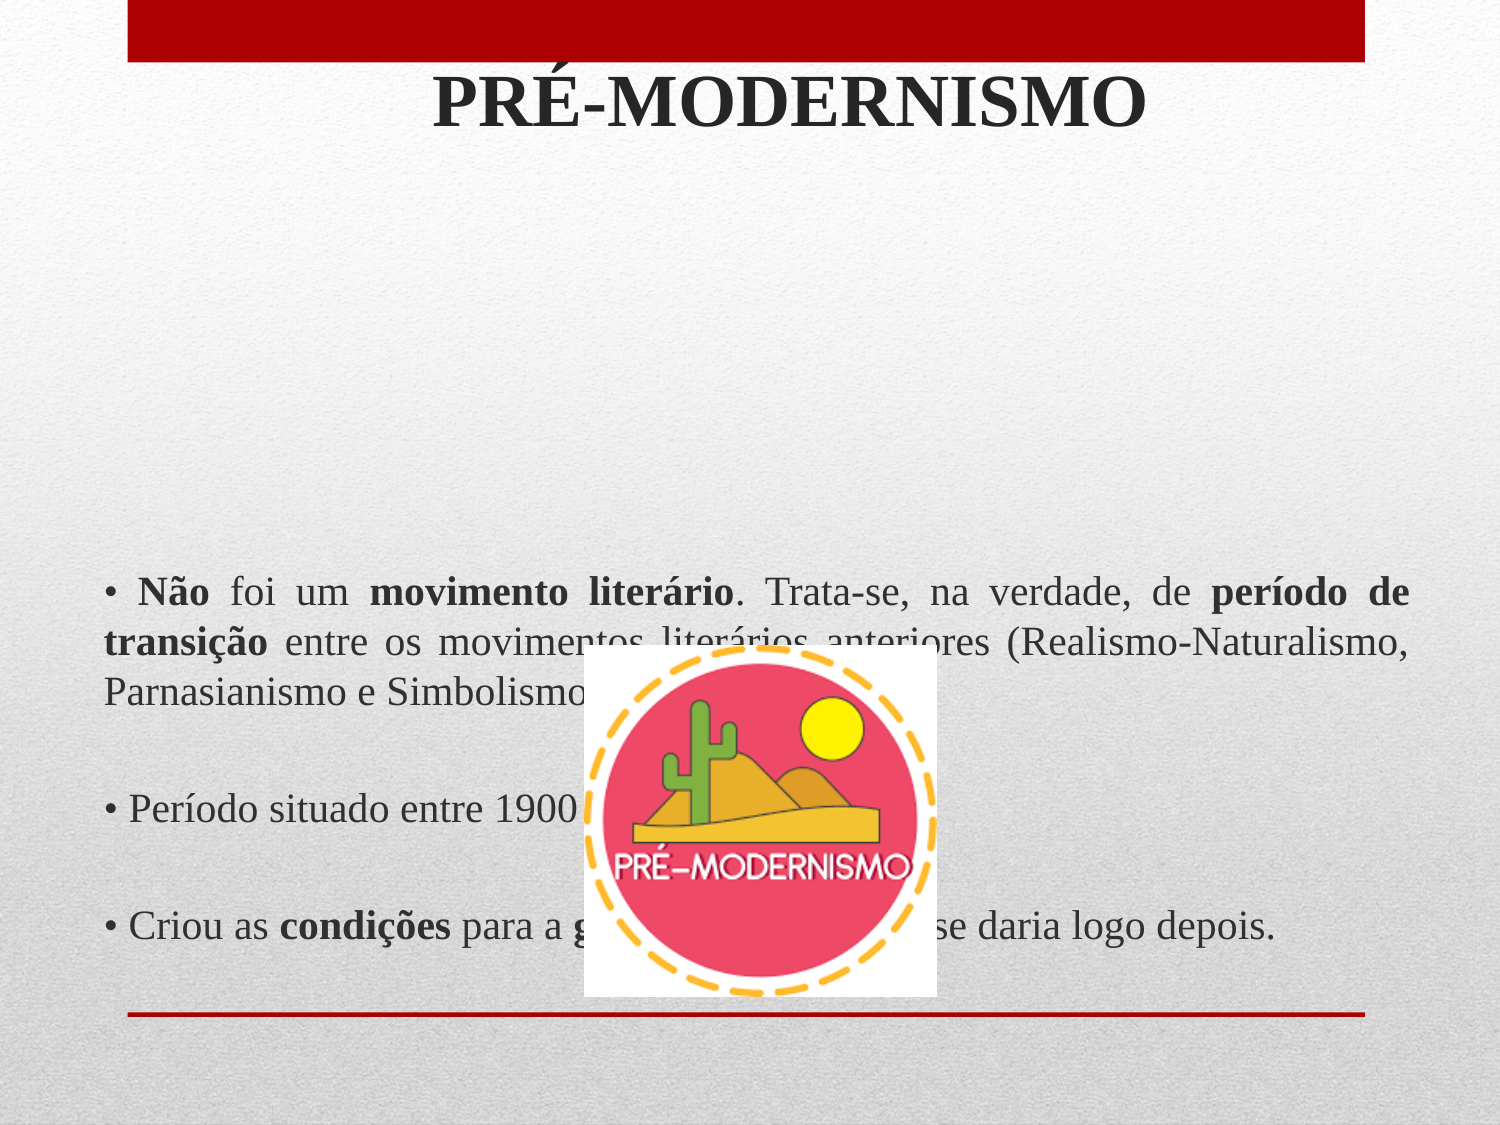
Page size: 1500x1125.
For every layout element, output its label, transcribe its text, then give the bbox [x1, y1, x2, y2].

title PRÉ-MODERNISMO [171, 42, 1412, 149]
picture [583, 644, 937, 998]
list • Não foi um movimento literário. Trata-se, na verdade, de período de transição entre os movimentos literários anteriores (Realismo-Naturalismo, Parnasianismo e Simbolismo) e o Modernismo. • Período situado entre 1900 e 1922. • Criou as condições para a grande ruptura que se daria logo depois. [75, 184, 1425, 1107]
